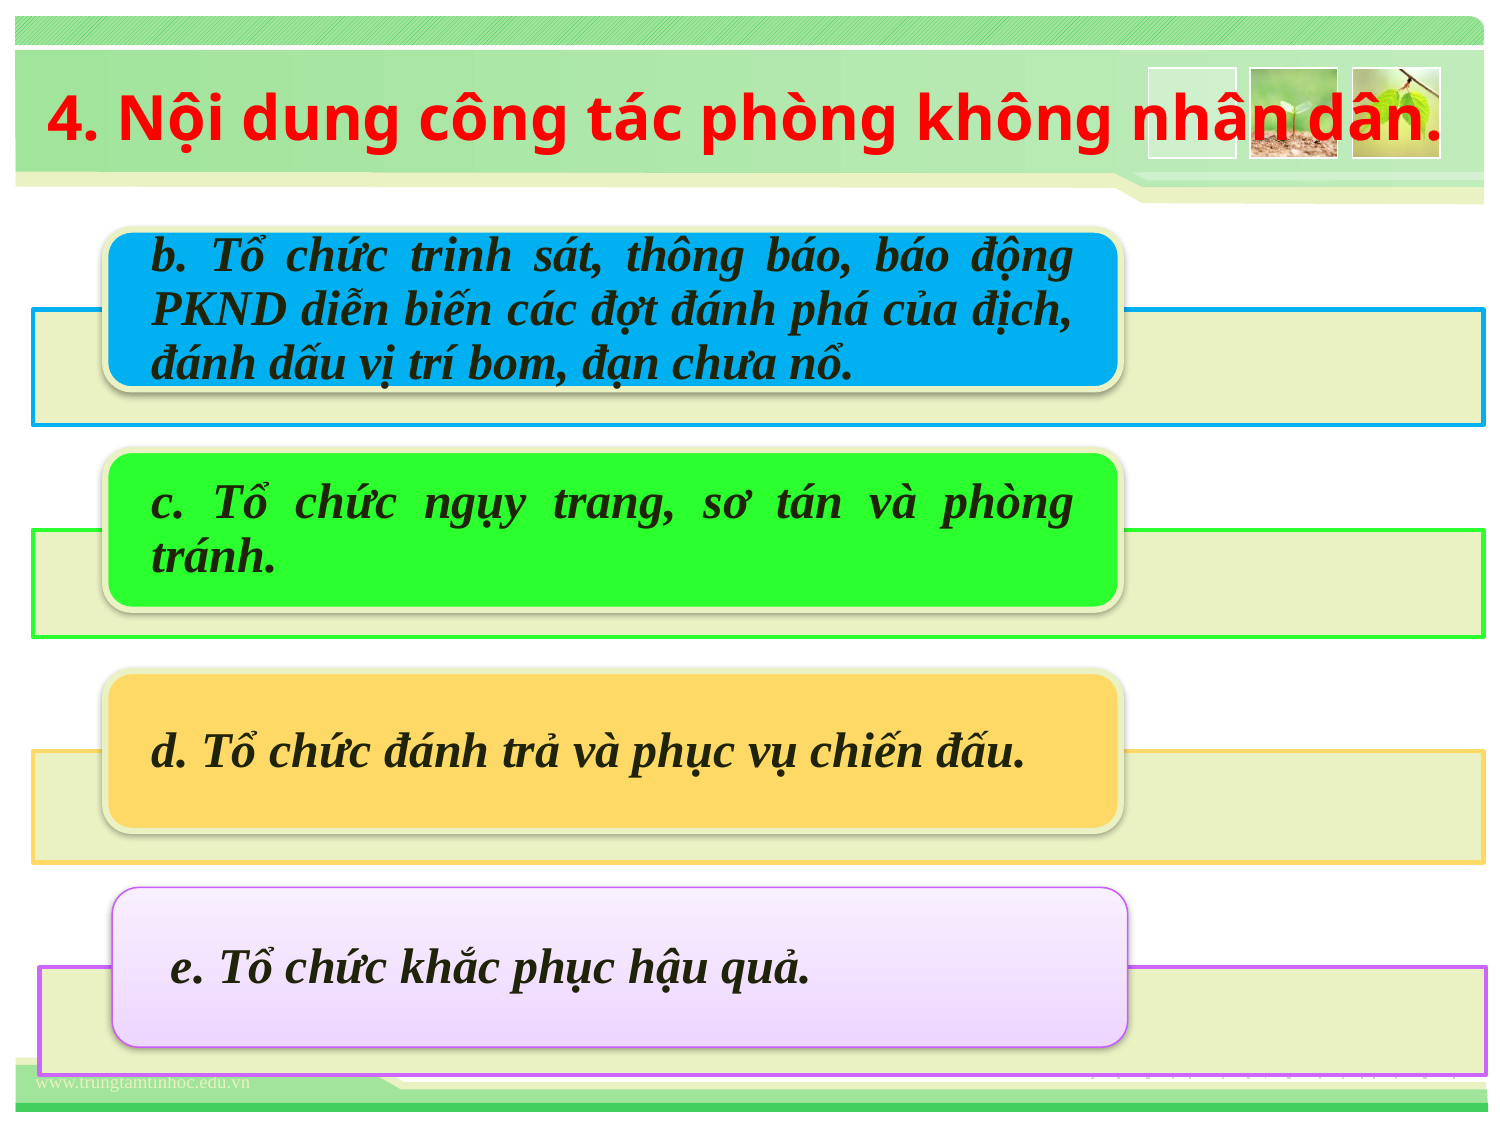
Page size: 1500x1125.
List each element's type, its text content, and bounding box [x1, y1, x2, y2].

text_box 4. Nội dung công tác phòng không nhân dân. [32, 70, 1484, 161]
text_box [31, 749, 1486, 865]
text_box d. Tổ chức đánh trả và phục vụ chiến đấu. [102, 667, 1124, 835]
text_box [31, 528, 1486, 639]
text_box c. Tổ chức ngụy trang, sơ tán và phòng tránh. [102, 446, 1124, 613]
text_box [37, 965, 1488, 1077]
text_box e. Tổ chức khắc phục hậu quả. [111, 886, 1129, 1048]
text_box b. Tổ chức trinh sát, thông báo, báo động PKND diễn biến các đợt đánh phá của địch, đánh dấu vị trí bom, đạn chưa nổ. [102, 226, 1124, 393]
text_box [31, 307, 1486, 427]
